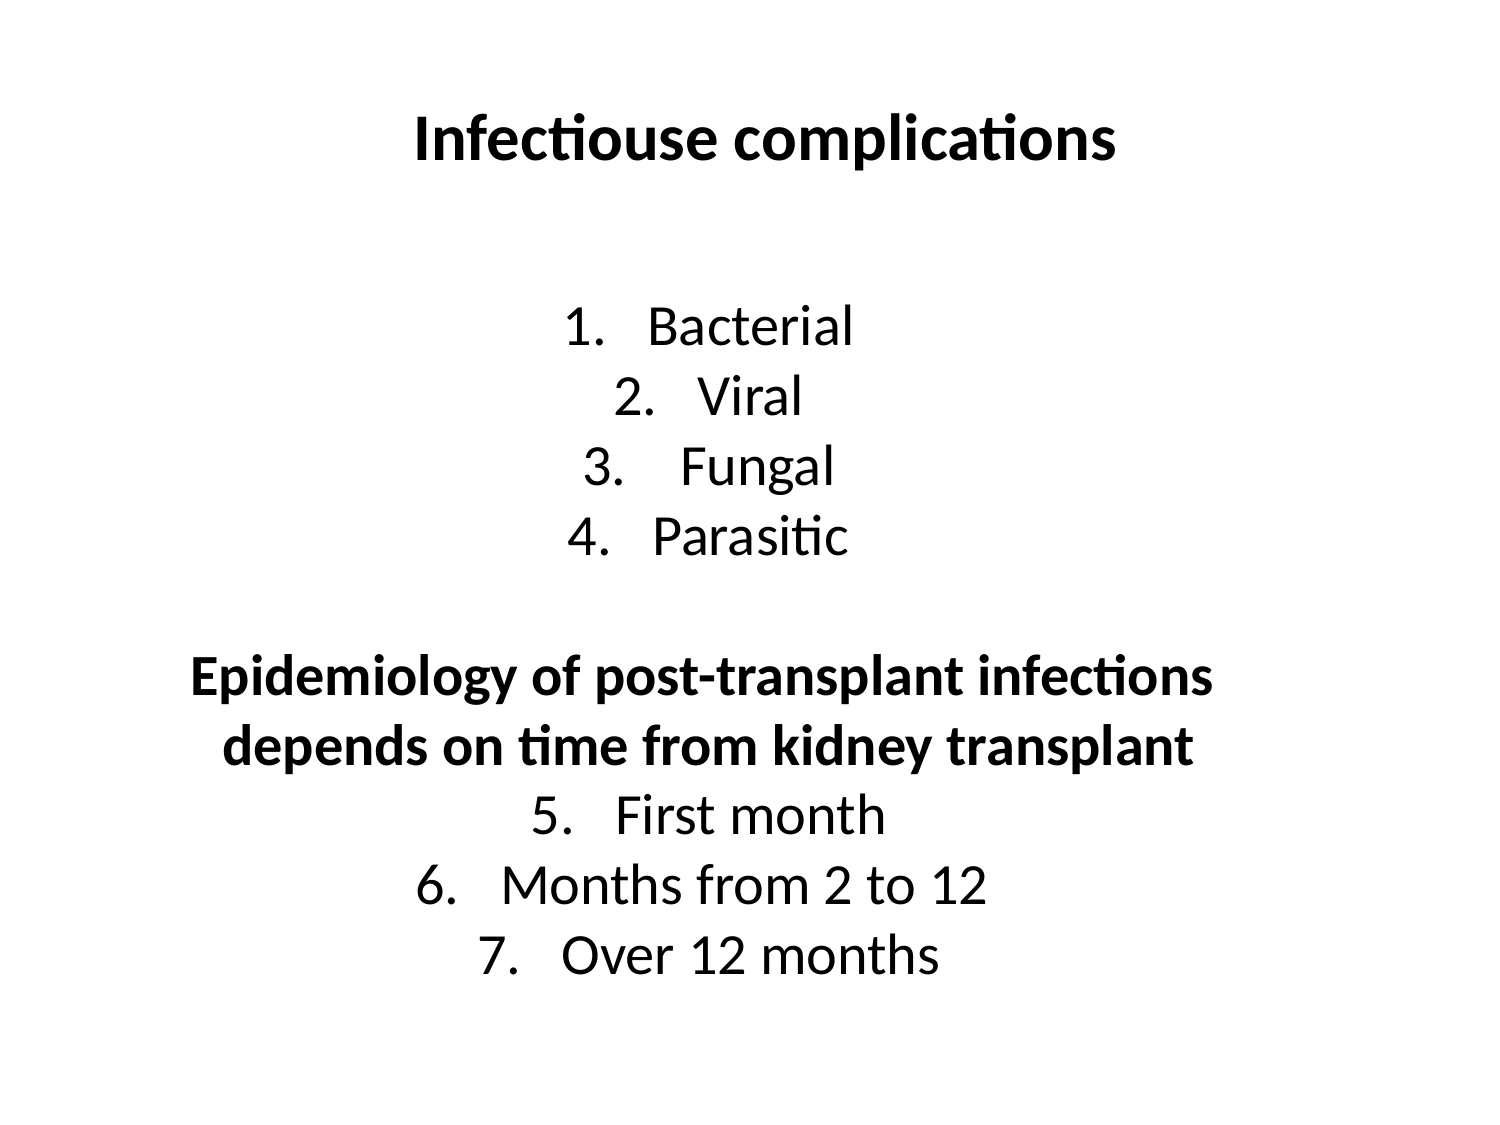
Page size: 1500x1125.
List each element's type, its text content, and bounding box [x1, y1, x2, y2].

text_box Bacterial Viral Fungal Parasitic Epidemiology of post-transplant infections depends on time from kidney transplant First month Months from 2 to 12 Over 12 months [41, 238, 1377, 1035]
title Infectiouse complications [135, 42, 1411, 225]
